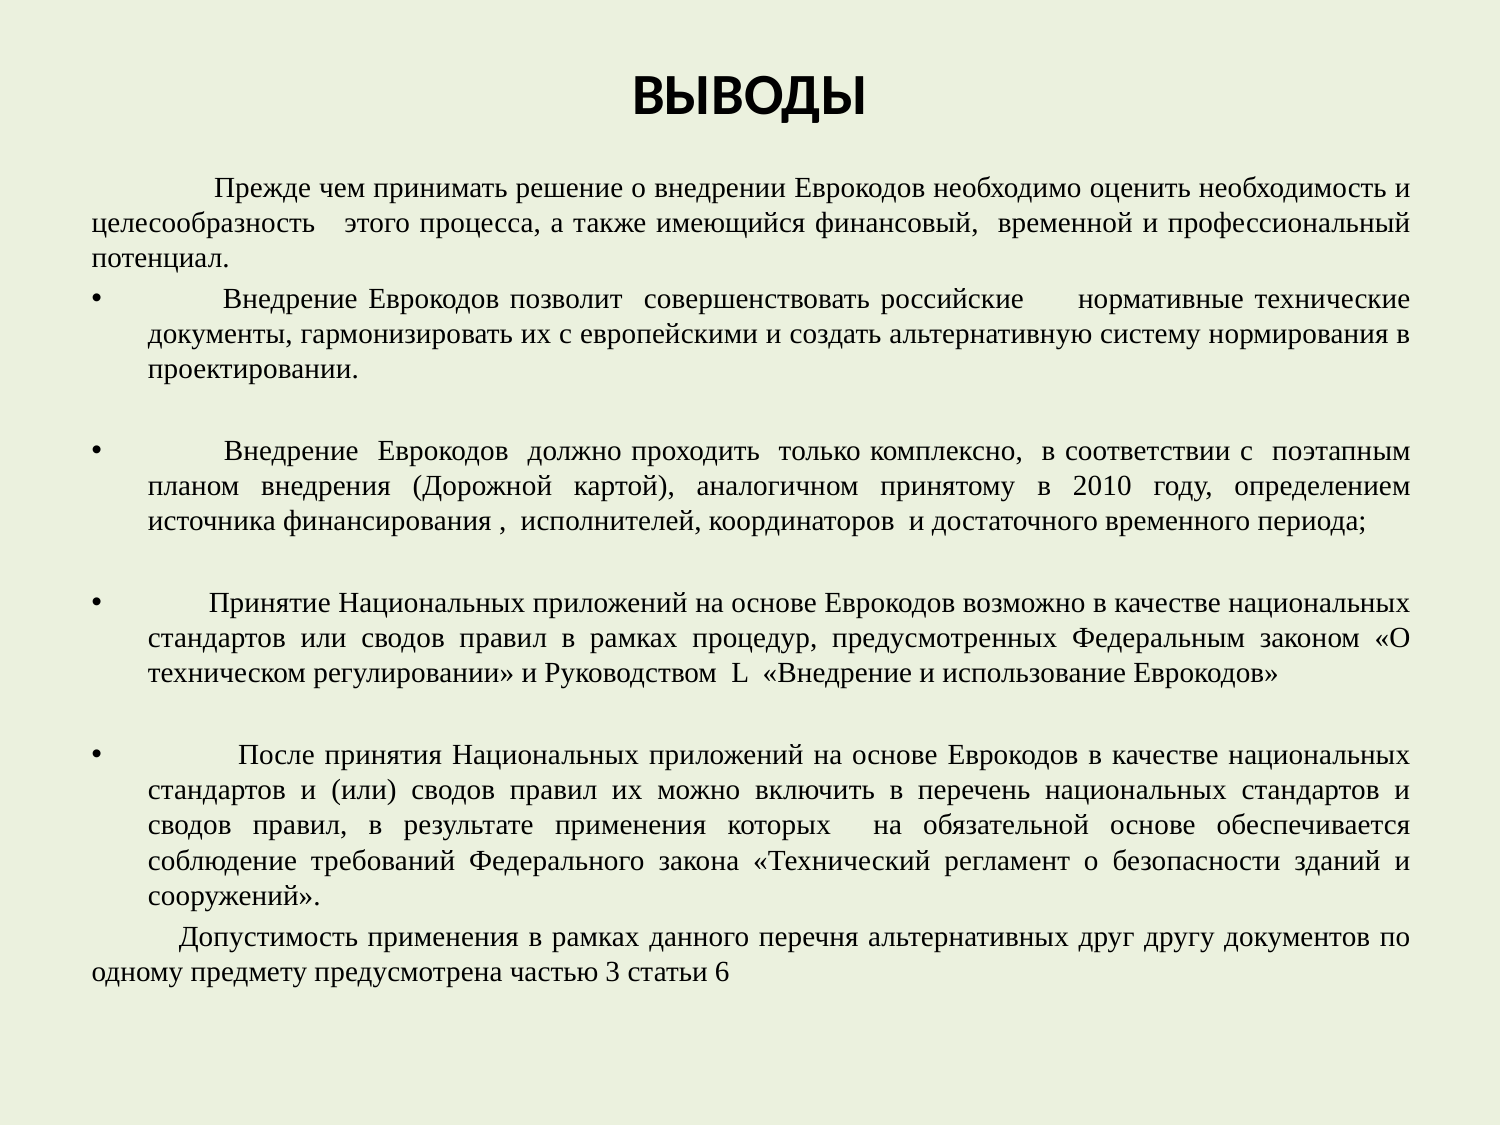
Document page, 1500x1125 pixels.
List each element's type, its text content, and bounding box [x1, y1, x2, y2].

list Прежде чем принимать решение о внедрении Еврокодов необходимо оценить необходимость и целесообразность этого процесса, а также имеющийся финансовый, временной и профессиональный потенциал. Внедрение Еврокодов позволит совершенствовать российские нормативные технические документы, гармонизировать их с европейскими и создать альтернативную систему нормирования в проектировании. Внедрение Еврокодов должно проходить только комплексно, в соответствии с поэтапным планом внедрения (Дорожной картой), аналогичном принятому в 2010 году, определением источника финансирования , исполнителей, координаторов и достаточного временного периода; Принятие Национальных приложений на основе Еврокодов возможно в качестве национальных стандартов или сводов правил в рамках процедур, предусмотренных Федеральным законом «О техническом регулировании» и Руководством L «Внедрение и использование Еврокодов» После принятия Национальных приложений на основе Еврокодов в качестве национальных стандартов и (или) сводов правил их можно включить в перечень национальных стандартов и сводов правил, в результате применения которых на обязательной основе обеспечивается соблюдение требований Федерального закона «Технический регламент о безопасности зданий и сооружений». Допустимость применения в рамках данного перечня альтернативных друг другу документов по одному предмету предусмотрена частью 3 статьи 6 [76, 160, 1427, 1071]
title ВЫВОДЫ [75, 45, 1425, 138]
